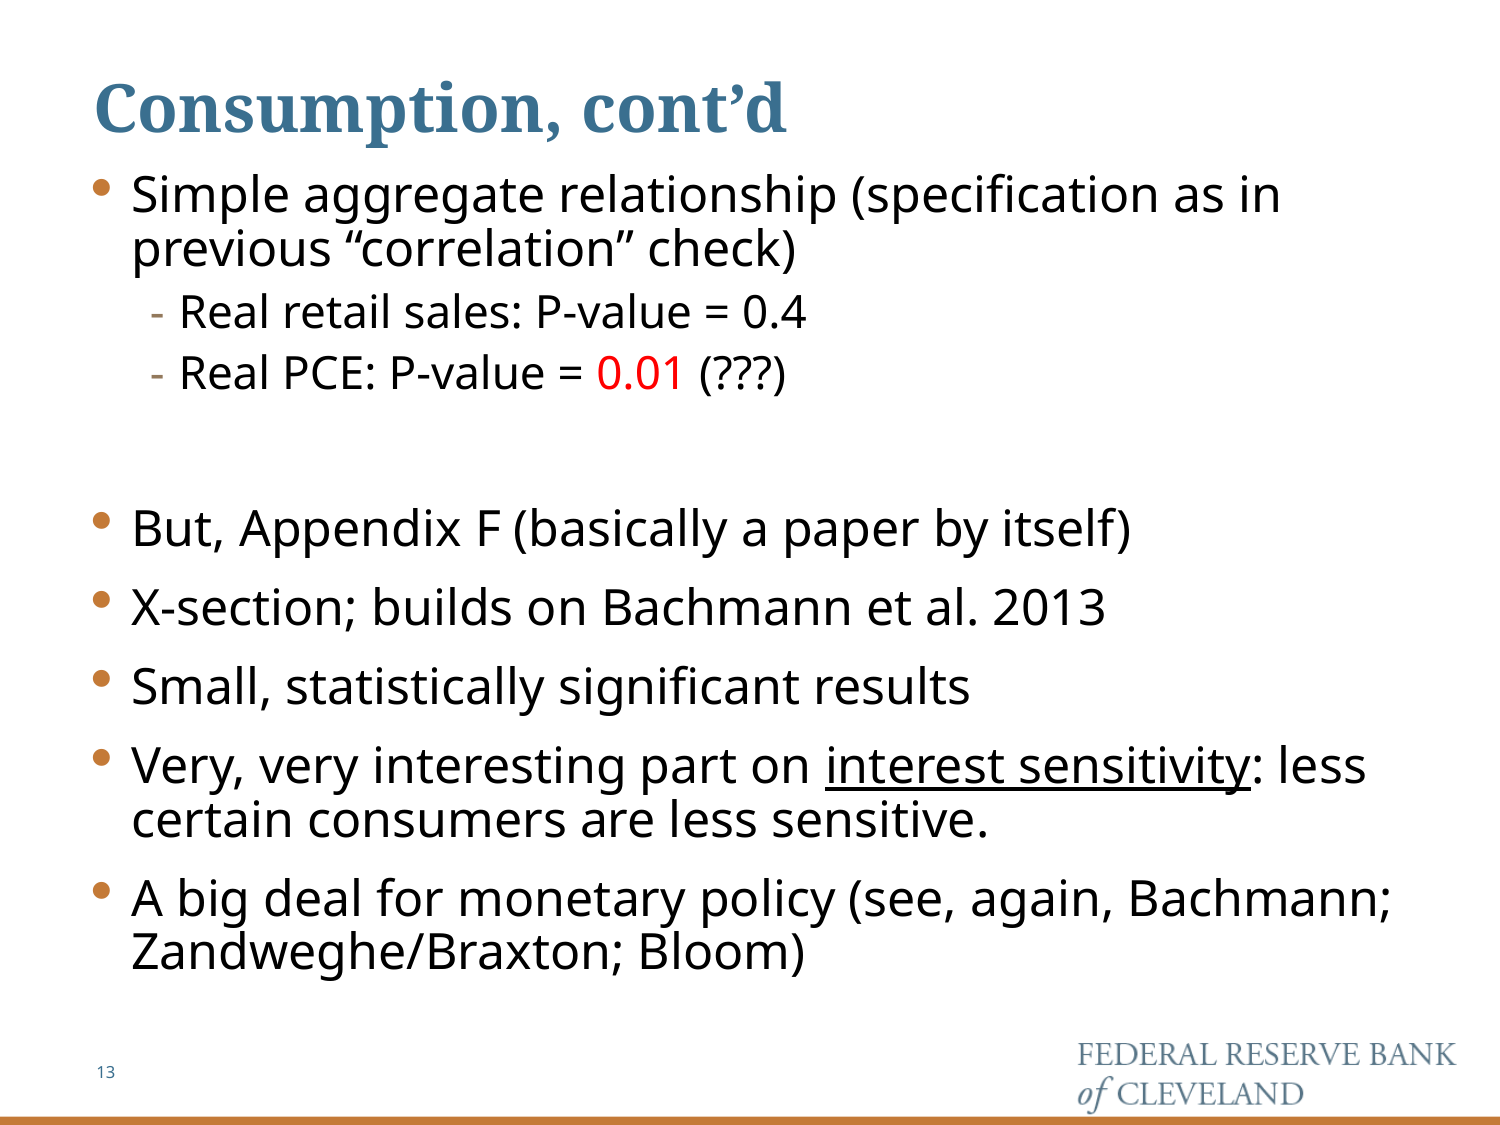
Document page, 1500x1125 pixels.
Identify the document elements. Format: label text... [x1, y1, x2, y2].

picture [1059, 1021, 1457, 1125]
title Consumption, cont’d [77, 49, 1448, 154]
list Simple aggregate relationship (specification as in previous “correlation” check) Real retail sales: P-value = 0.4 Real PCE: P-value = 0.01 (???) But, Appendix F (basically a paper by itself) X-section; builds on Bachmann et al. 2013 Small, statistically significant results Very, very interesting part on interest sensitivity: less certain consumers are less sensitive. A big deal for monetary policy (see, again, Bachmann; Zandweghe/Braxton; Bloom) [77, 161, 1450, 1057]
slide_number 13 [74, 1053, 138, 1096]
